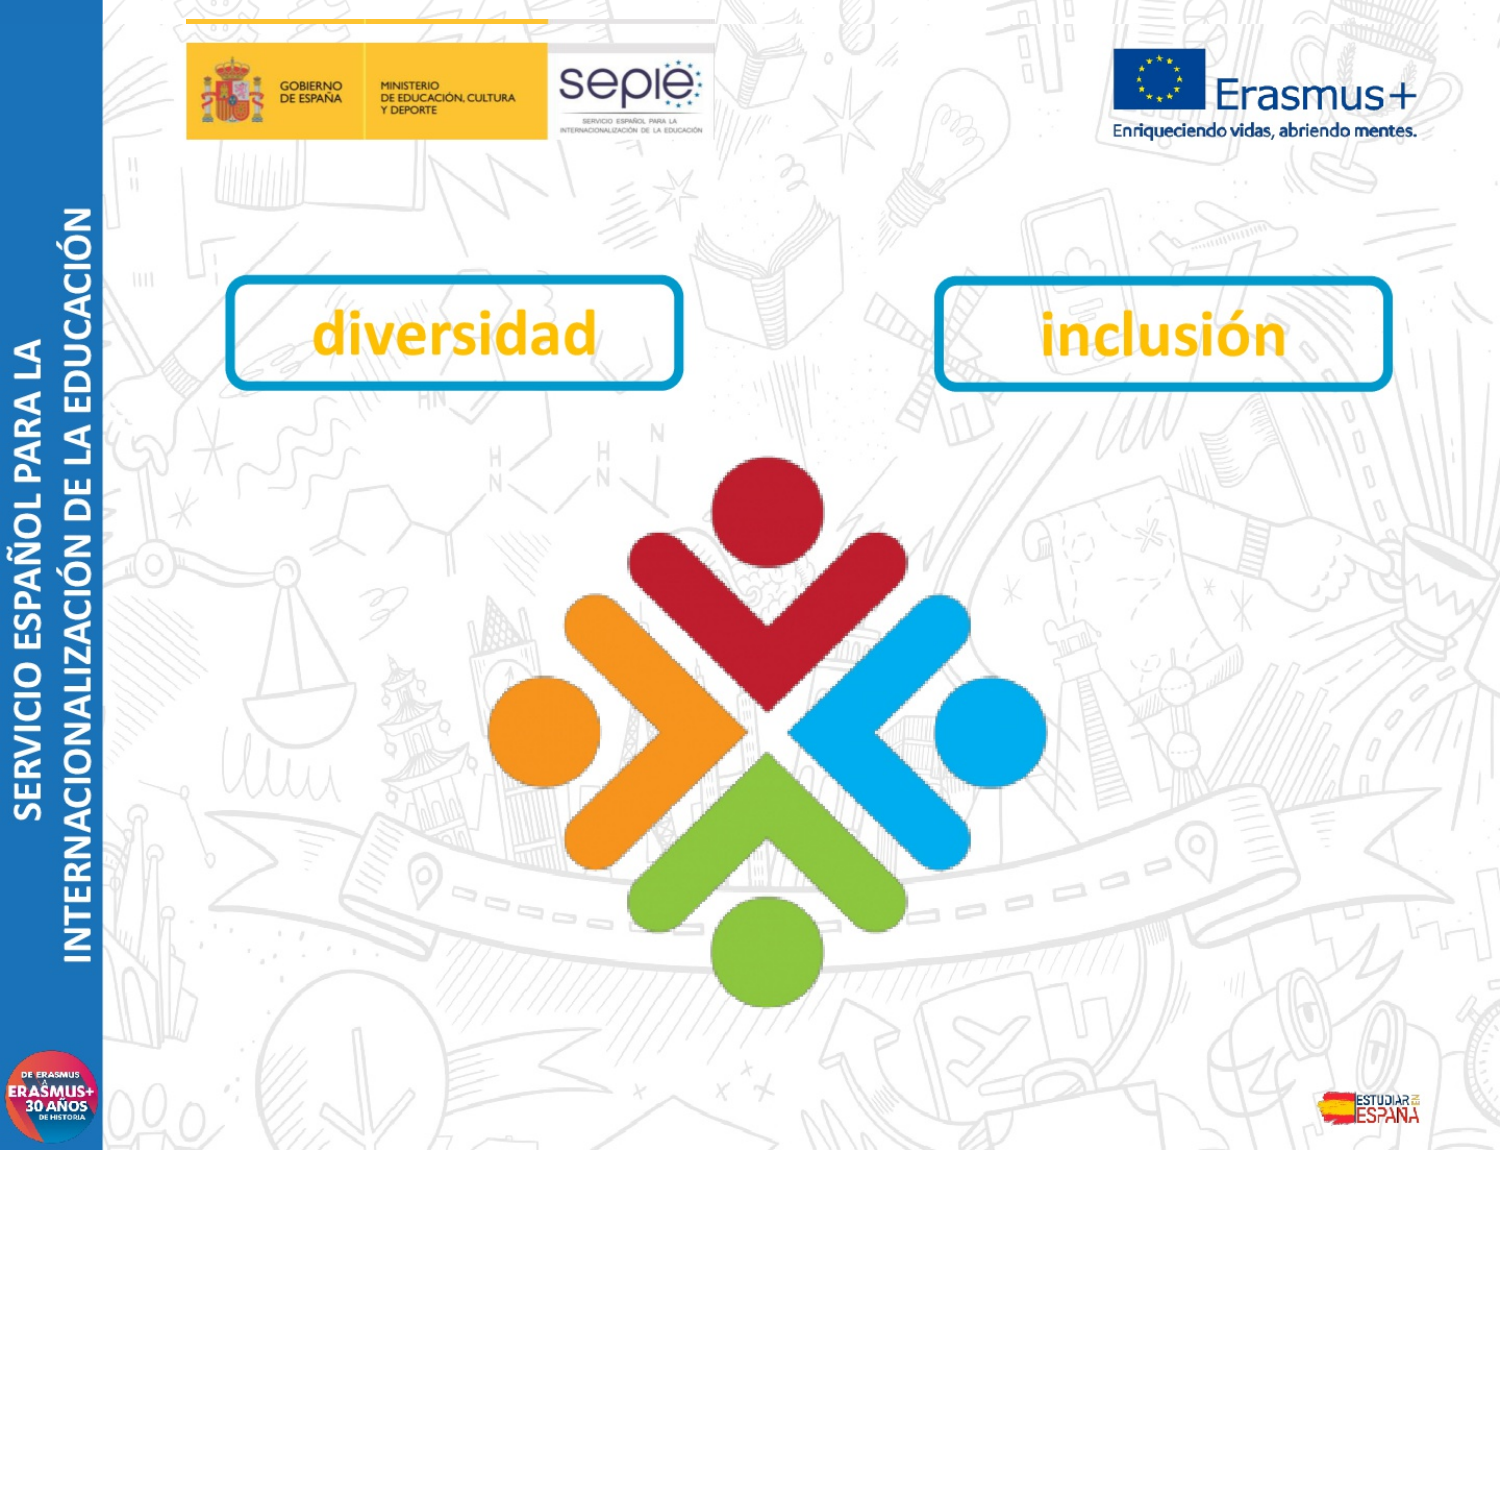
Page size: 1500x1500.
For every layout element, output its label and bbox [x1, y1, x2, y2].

picture [0, 0, 1500, 1151]
